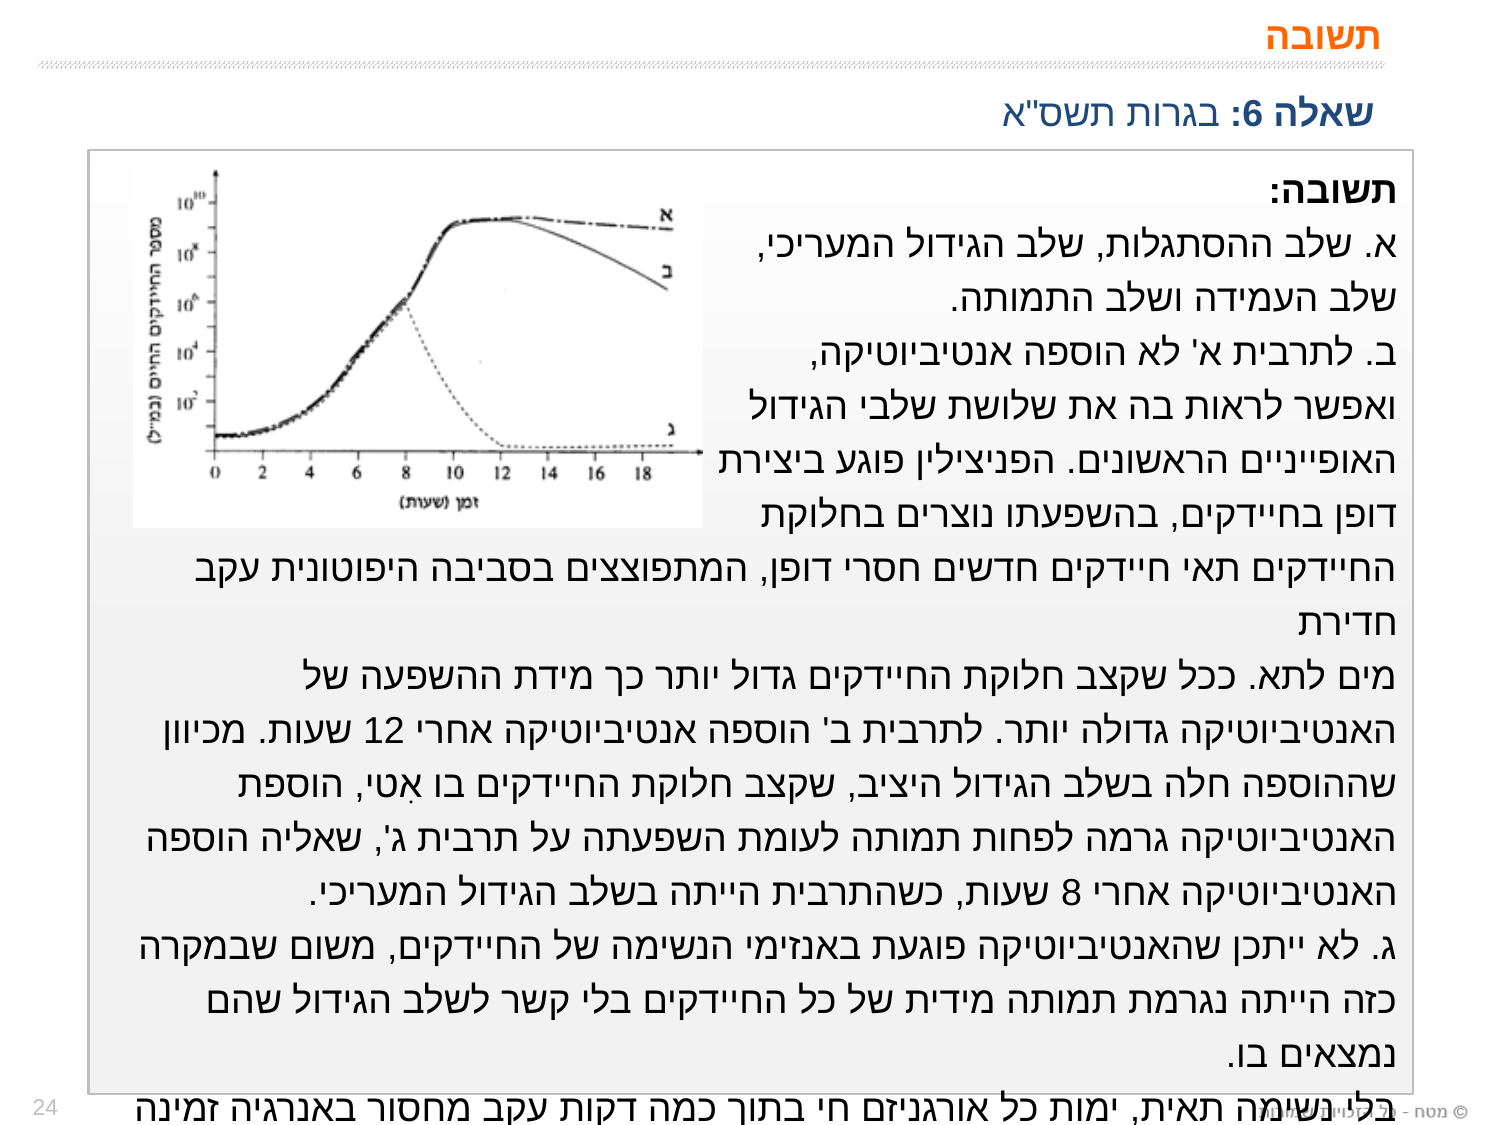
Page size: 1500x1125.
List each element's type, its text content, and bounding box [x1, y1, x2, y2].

text_box [36, 59, 46, 71]
text_box שאלה 6: בגרות תשס"א [46, 81, 1390, 142]
slide_number 24 [17, 1084, 368, 1120]
text_box תשובה: א. שלב ההסתגלות, שלב הגידול המעריכי, שלב העמידה ושלב התמותה. ב. לתרבית א' לא הוספה אנטיביוטיקה, ואפשר לראות בה את שלושת שלבי הגידול האופייניים הראשונים. הפניצילין פוגע ביצירת דופן בחיידקים, בהשפעתו נוצרים בחלוקת החיידקים תאי חיידקים חדשים חסרי דופן, המתפוצצים בסביבה היפוטונית עקב חדירת מים לתא. ככל שקצב חלוקת החיידקים גדול יותר כך מידת ההשפעה של האנטיביוטיקה גדולה יותר. לתרבית ב' הוספה אנטיביוטיקה אחרי 12 שעות. מכיוון שההוספה חלה בשלב הגידול היציב, שקצב חלוקת החיידקים בו אִטי, הוספת האנטיביוטיקה גרמה לפחות תמותה לעומת השפעתה על תרבית ג', שאליה הוספה האנטיביוטיקה אחרי 8 שעות, כשהתרבית הייתה בשלב הגידול המעריכי. ג. לא ייתכן שהאנטיביוטיקה פוגעת באנזימי הנשימה של החיידקים, משום שבמקרה כזה הייתה נגרמת תמותה מידית של כל החיידקים בלי קשר לשלב הגידול שהם נמצאים בו. בלי נשימה תאית, ימות כל אורגניזם חי בתוך כמה דקות עקב מחסור באנרגיה זמינה בתאים. [86, 148, 1415, 1096]
picture [0, 0, 1500, 1125]
title תשובה [46, 4, 1397, 77]
